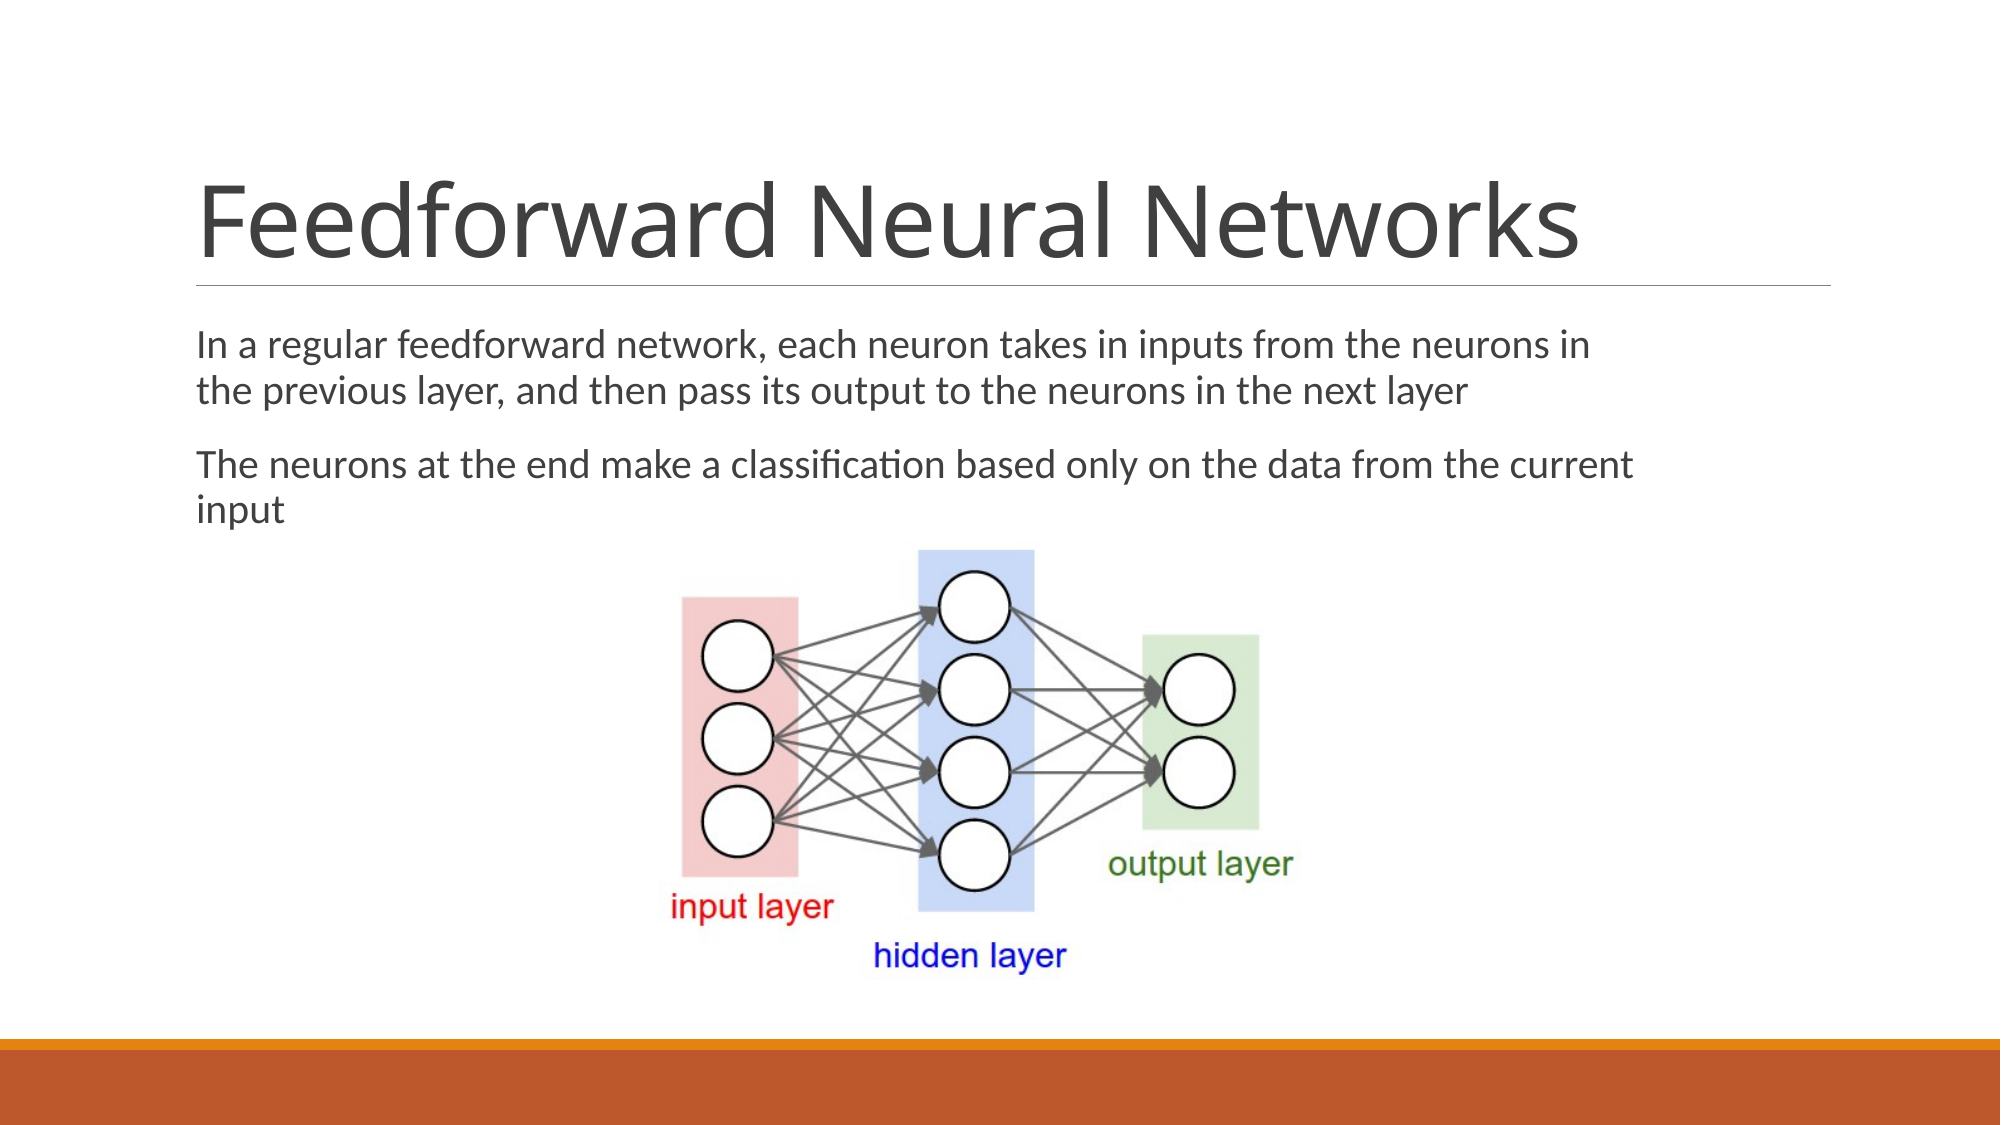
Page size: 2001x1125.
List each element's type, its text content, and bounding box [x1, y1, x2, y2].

list In a regular feedforward network, each neuron takes in inputs from the neurons in the previous layer, and then pass its output to the neurons in the next layer The neurons at the end make a classification based only on the data from the current input [181, 315, 1649, 692]
title Feedforward Neural Networks [180, 47, 1830, 285]
picture [658, 540, 1301, 981]
